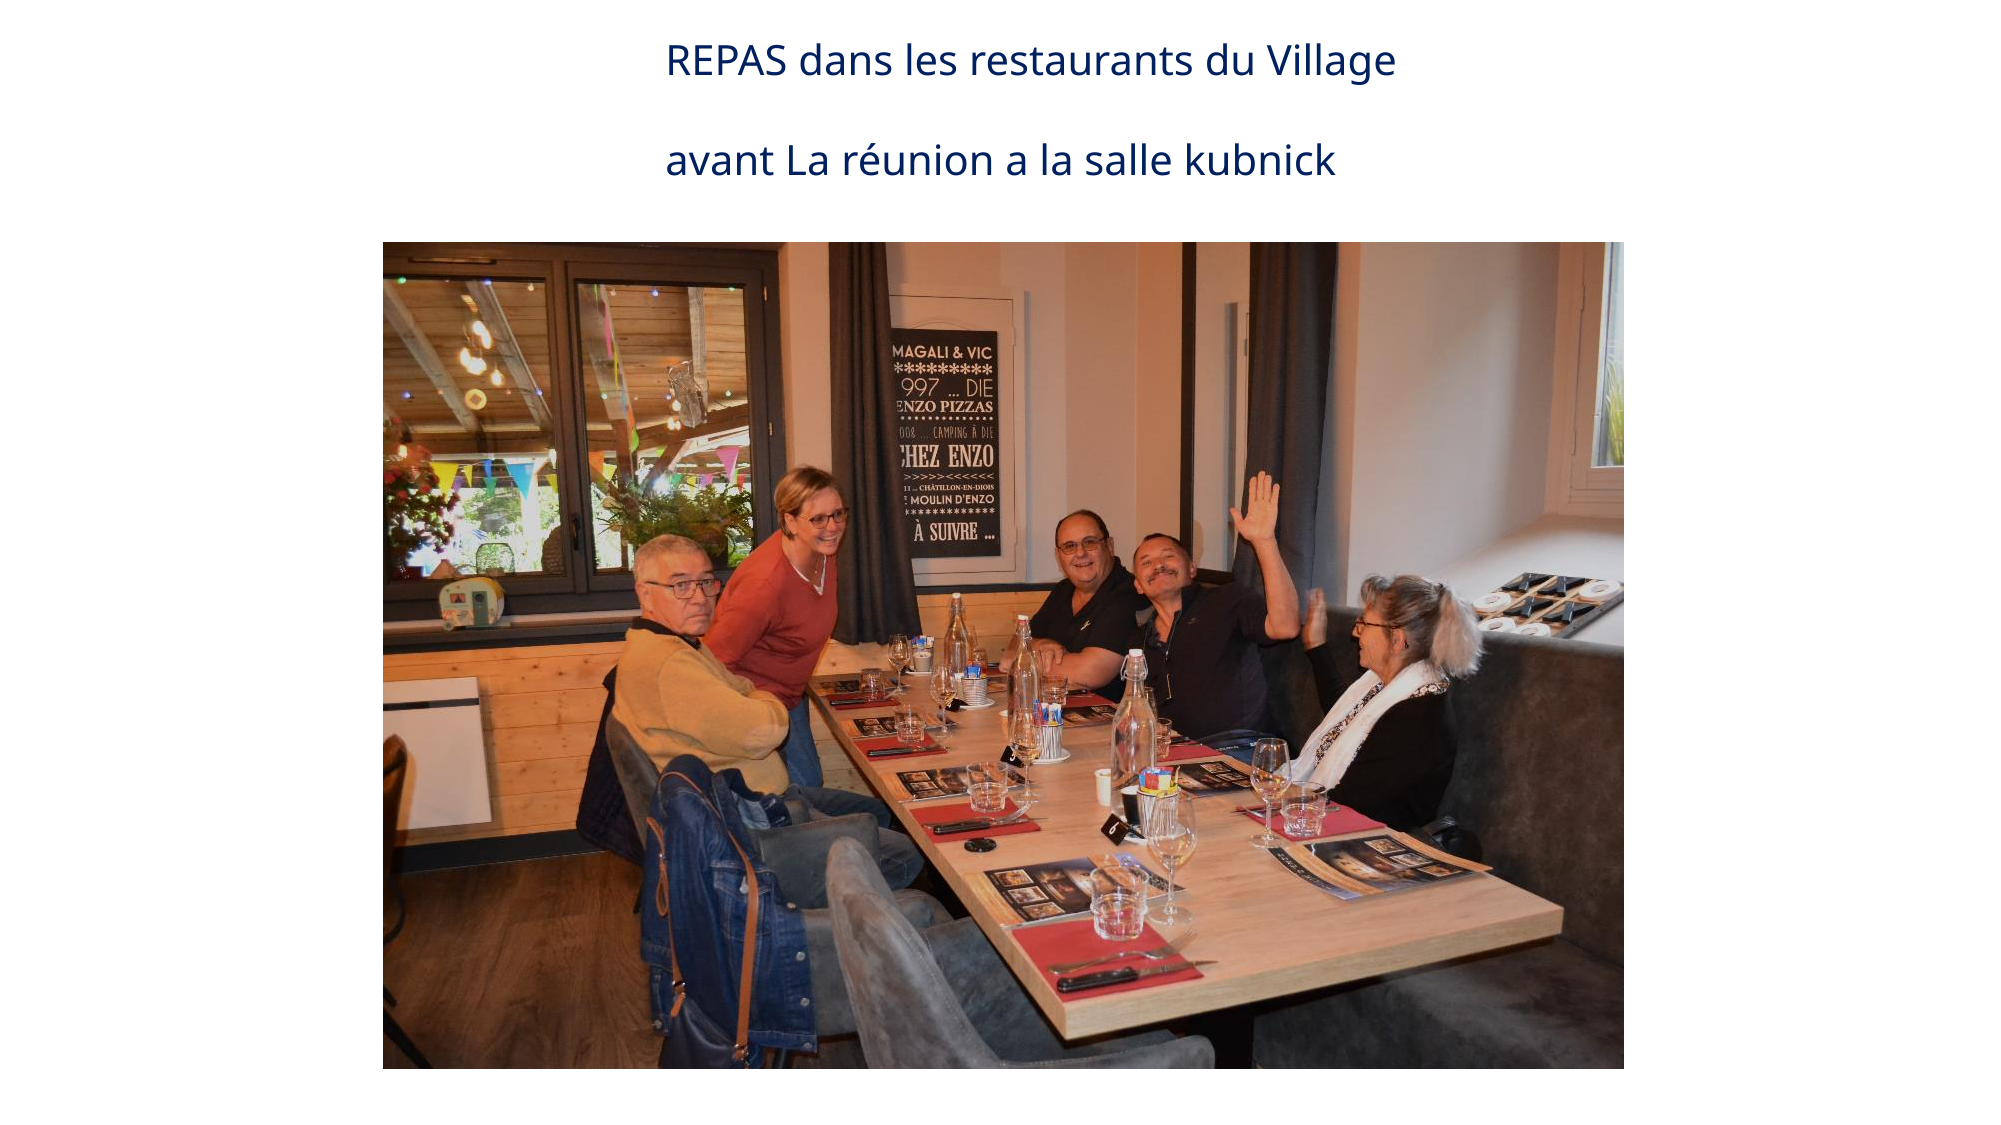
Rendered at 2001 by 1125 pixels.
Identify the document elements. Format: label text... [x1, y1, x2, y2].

text_box REPAS dans les restaurants du Village avant La réunion a la salle kubnick [650, 26, 1423, 237]
picture [383, 242, 1624, 1069]
